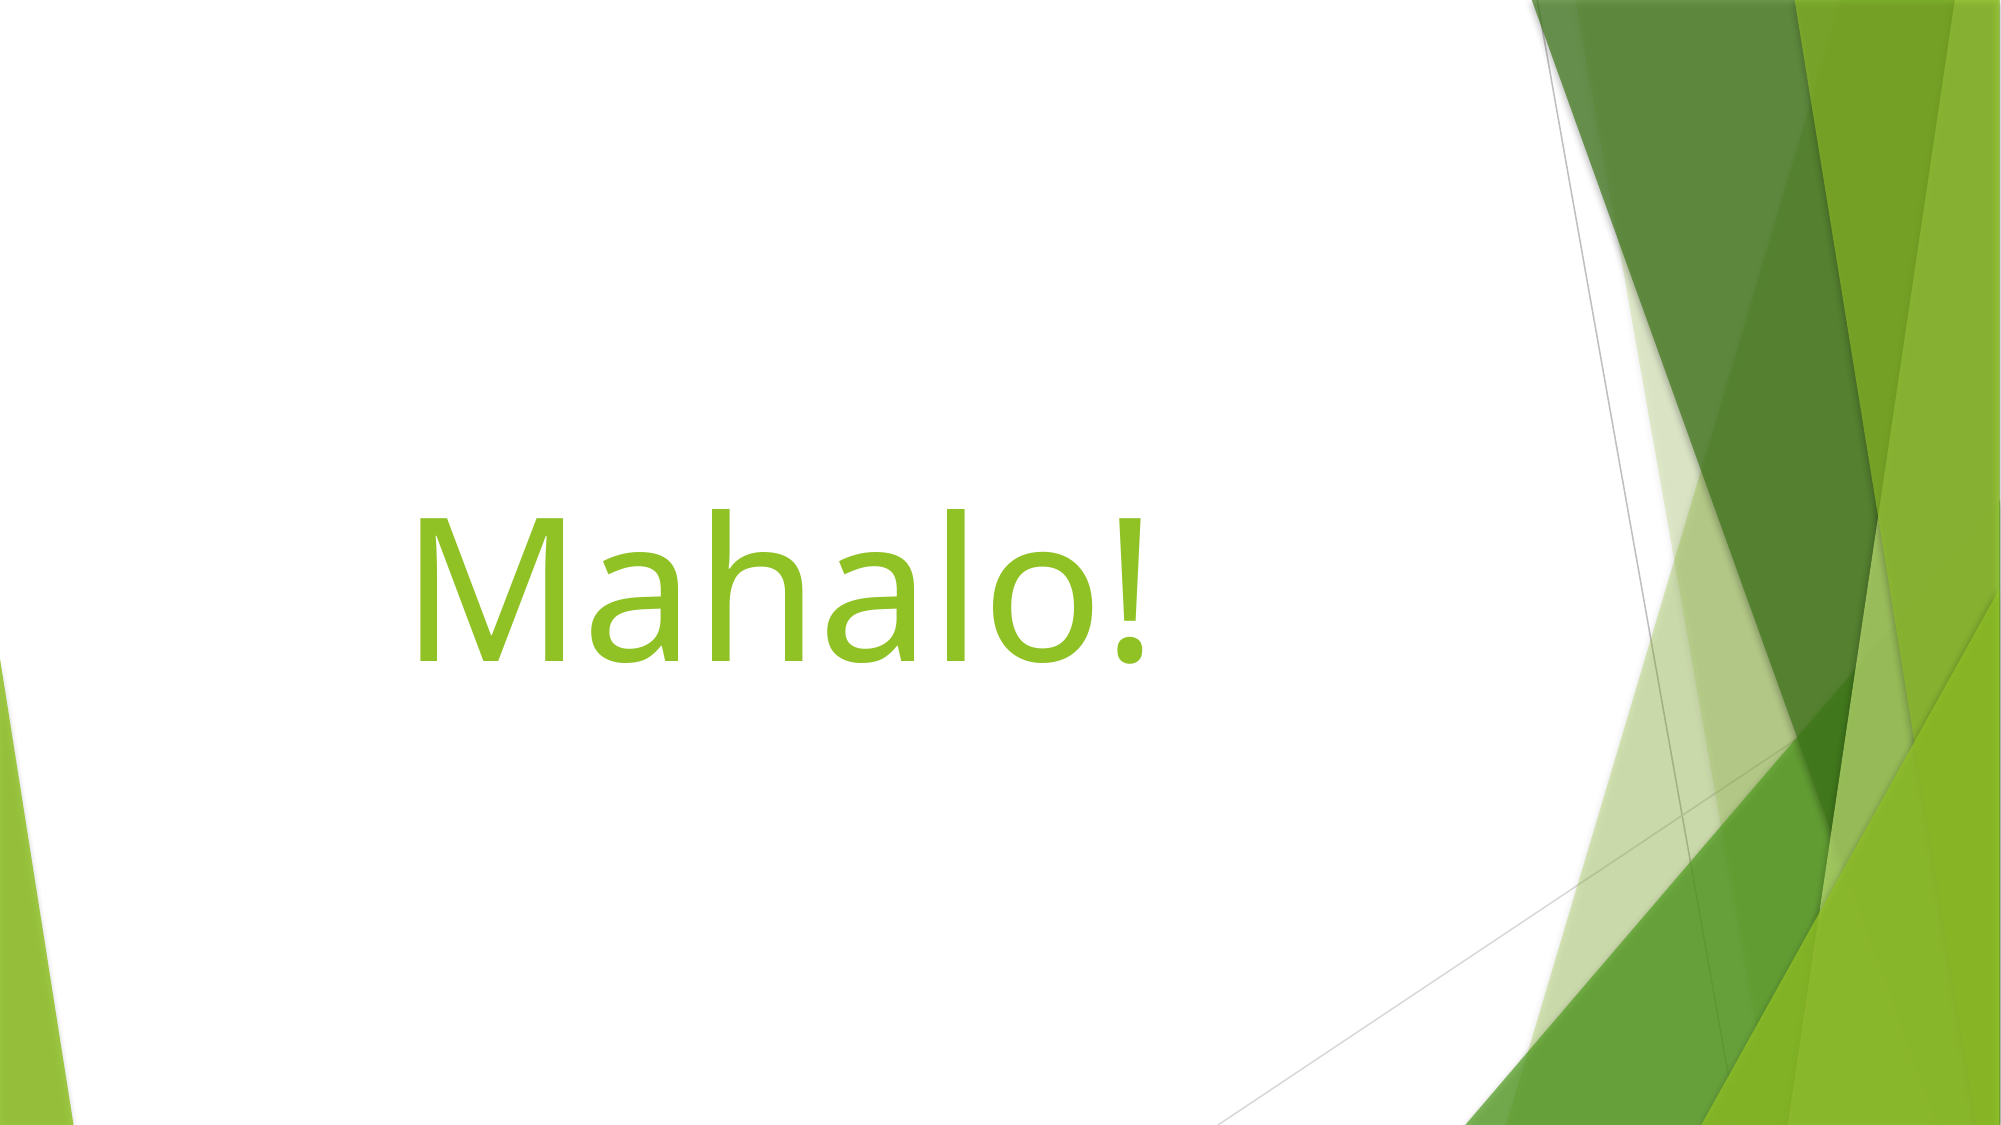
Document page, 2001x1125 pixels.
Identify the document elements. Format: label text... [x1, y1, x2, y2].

title Mahalo! [386, 454, 1797, 671]
